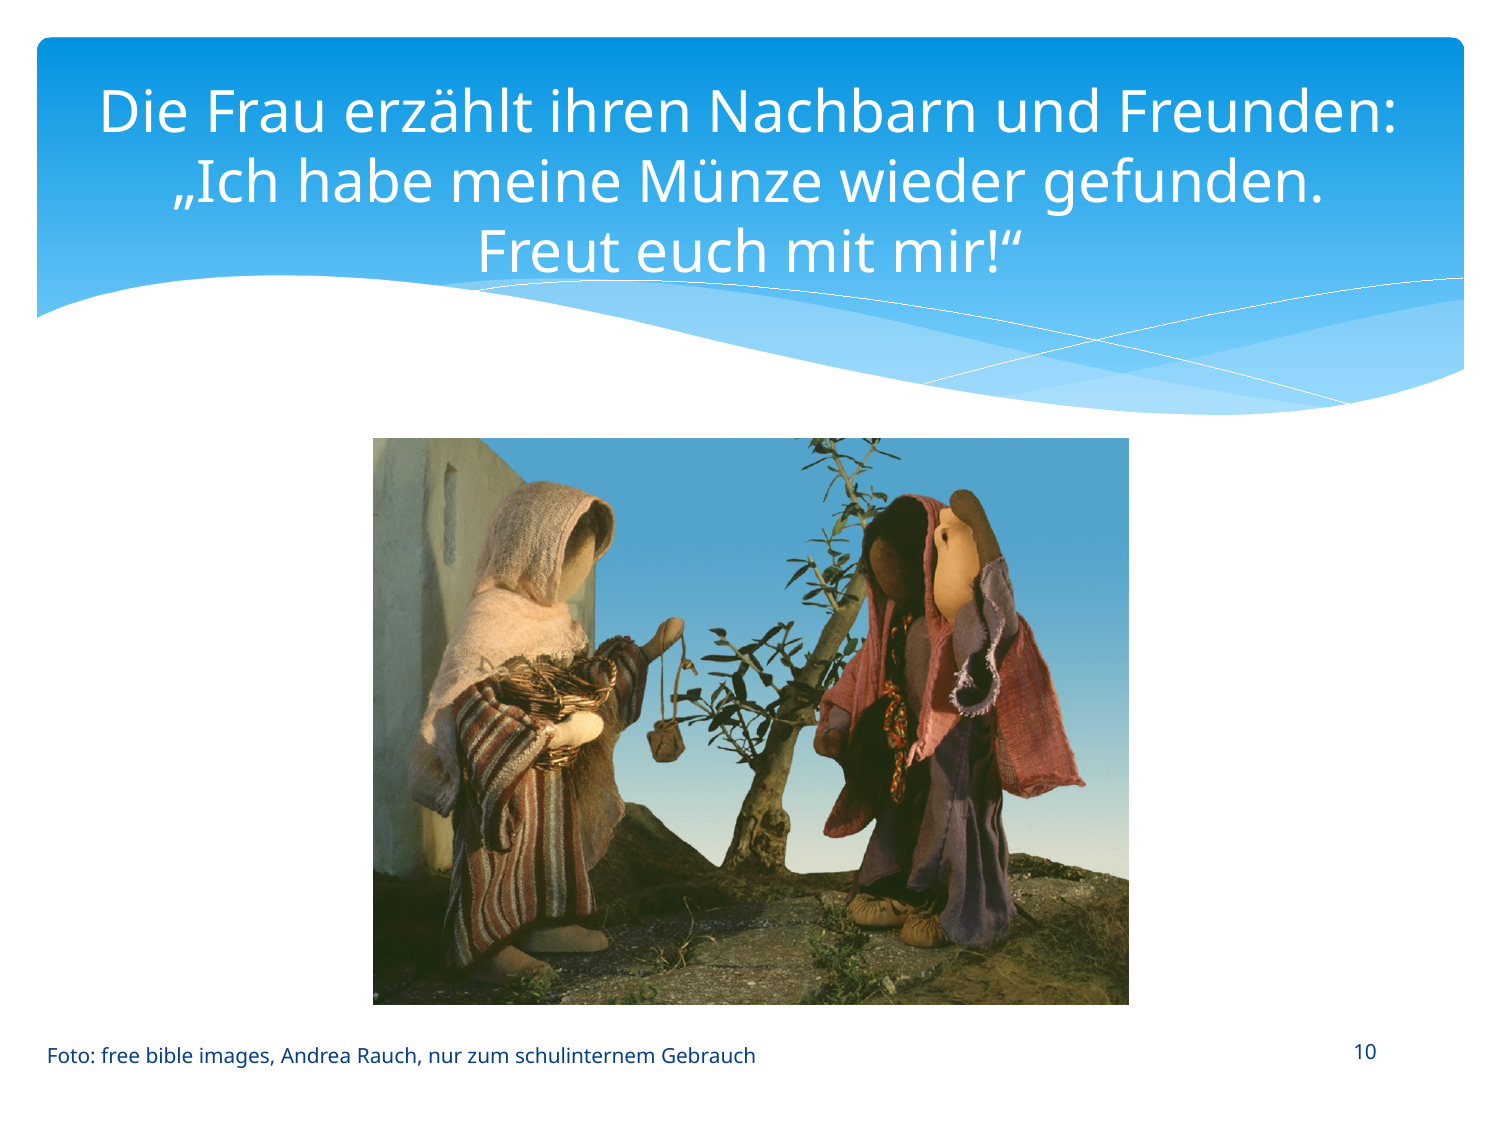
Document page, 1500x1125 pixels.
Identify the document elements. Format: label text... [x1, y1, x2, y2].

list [372, 438, 1129, 1006]
footer Foto: free bible images, Andrea Rauch, nur zum schulinternem Gebrauch [31, 1025, 880, 1086]
title Die Frau erzählt ihren Nachbarn und Freunden: „Ich habe meine Münze wieder gefunden. Freut euch mit mir!“ [75, 55, 1425, 303]
slide_number 10 [1269, 1023, 1461, 1084]
